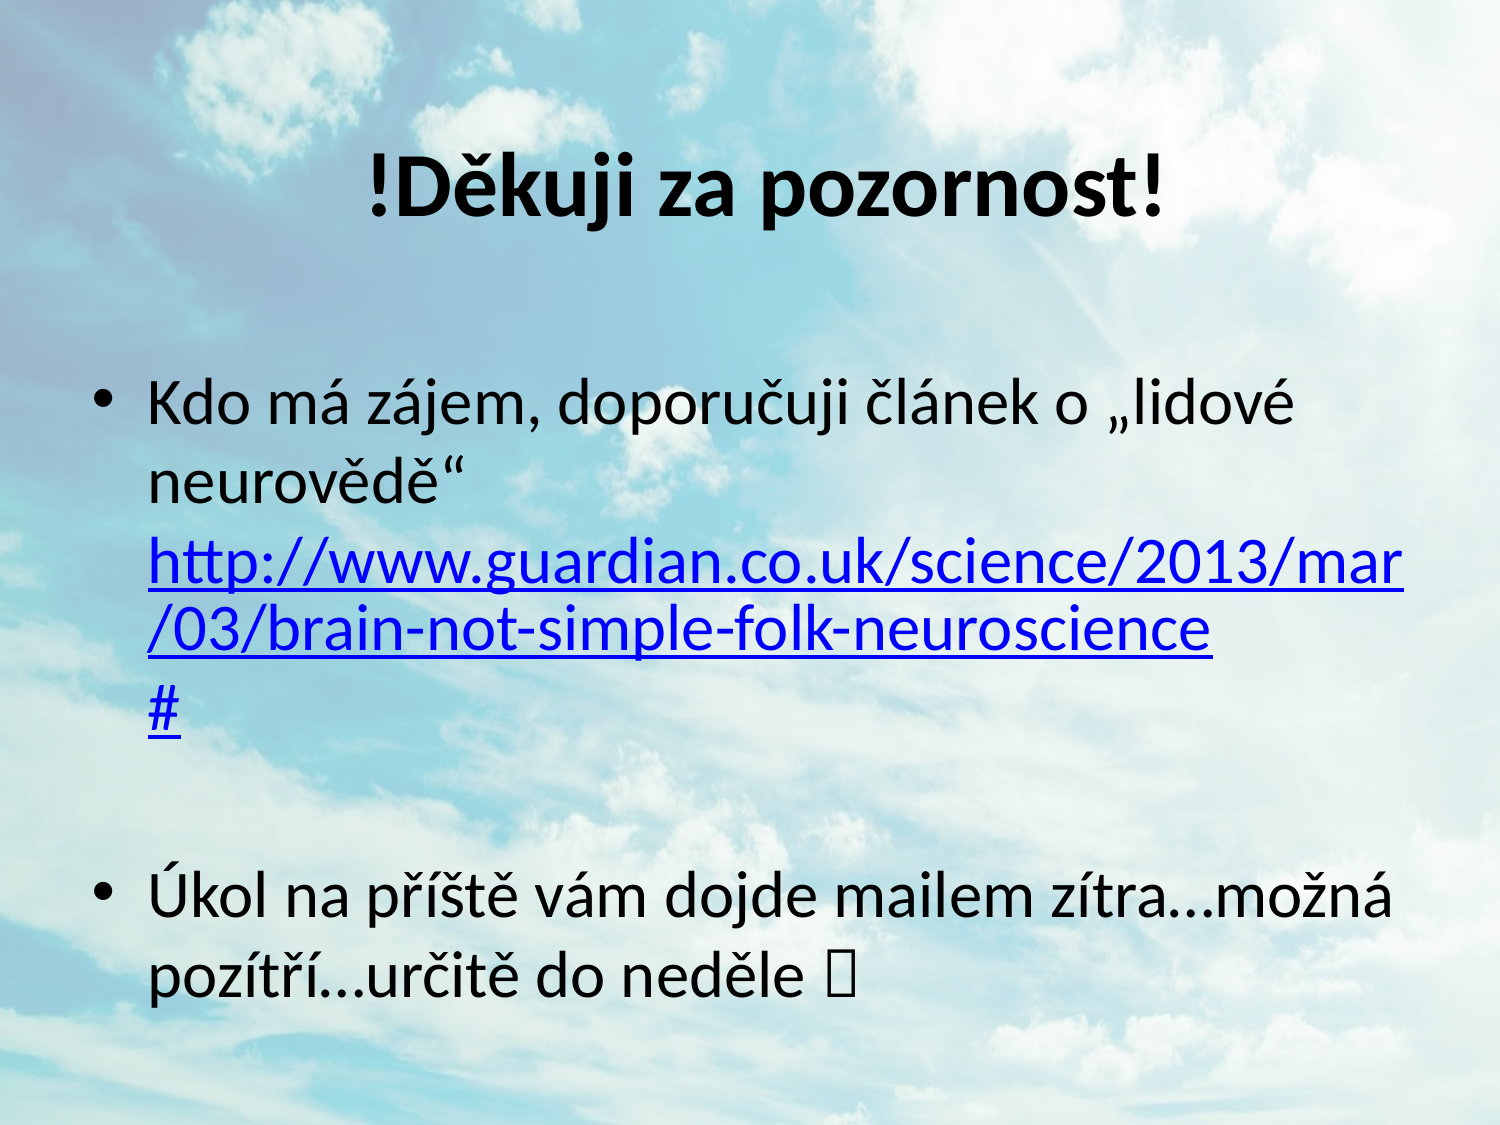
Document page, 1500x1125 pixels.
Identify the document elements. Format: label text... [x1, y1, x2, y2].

list Kdo má zájem, doporučuji článek o „lidové neurovědě“ http://www.guardian.co.uk/science/2013/mar/03/brain-not-simple-folk-neuroscience# Úkol na příště vám dojde mailem zítra…možná pozítří…určitě do neděle  [76, 349, 1427, 1093]
title !Děkuji za pozornost! [75, 45, 1459, 315]
